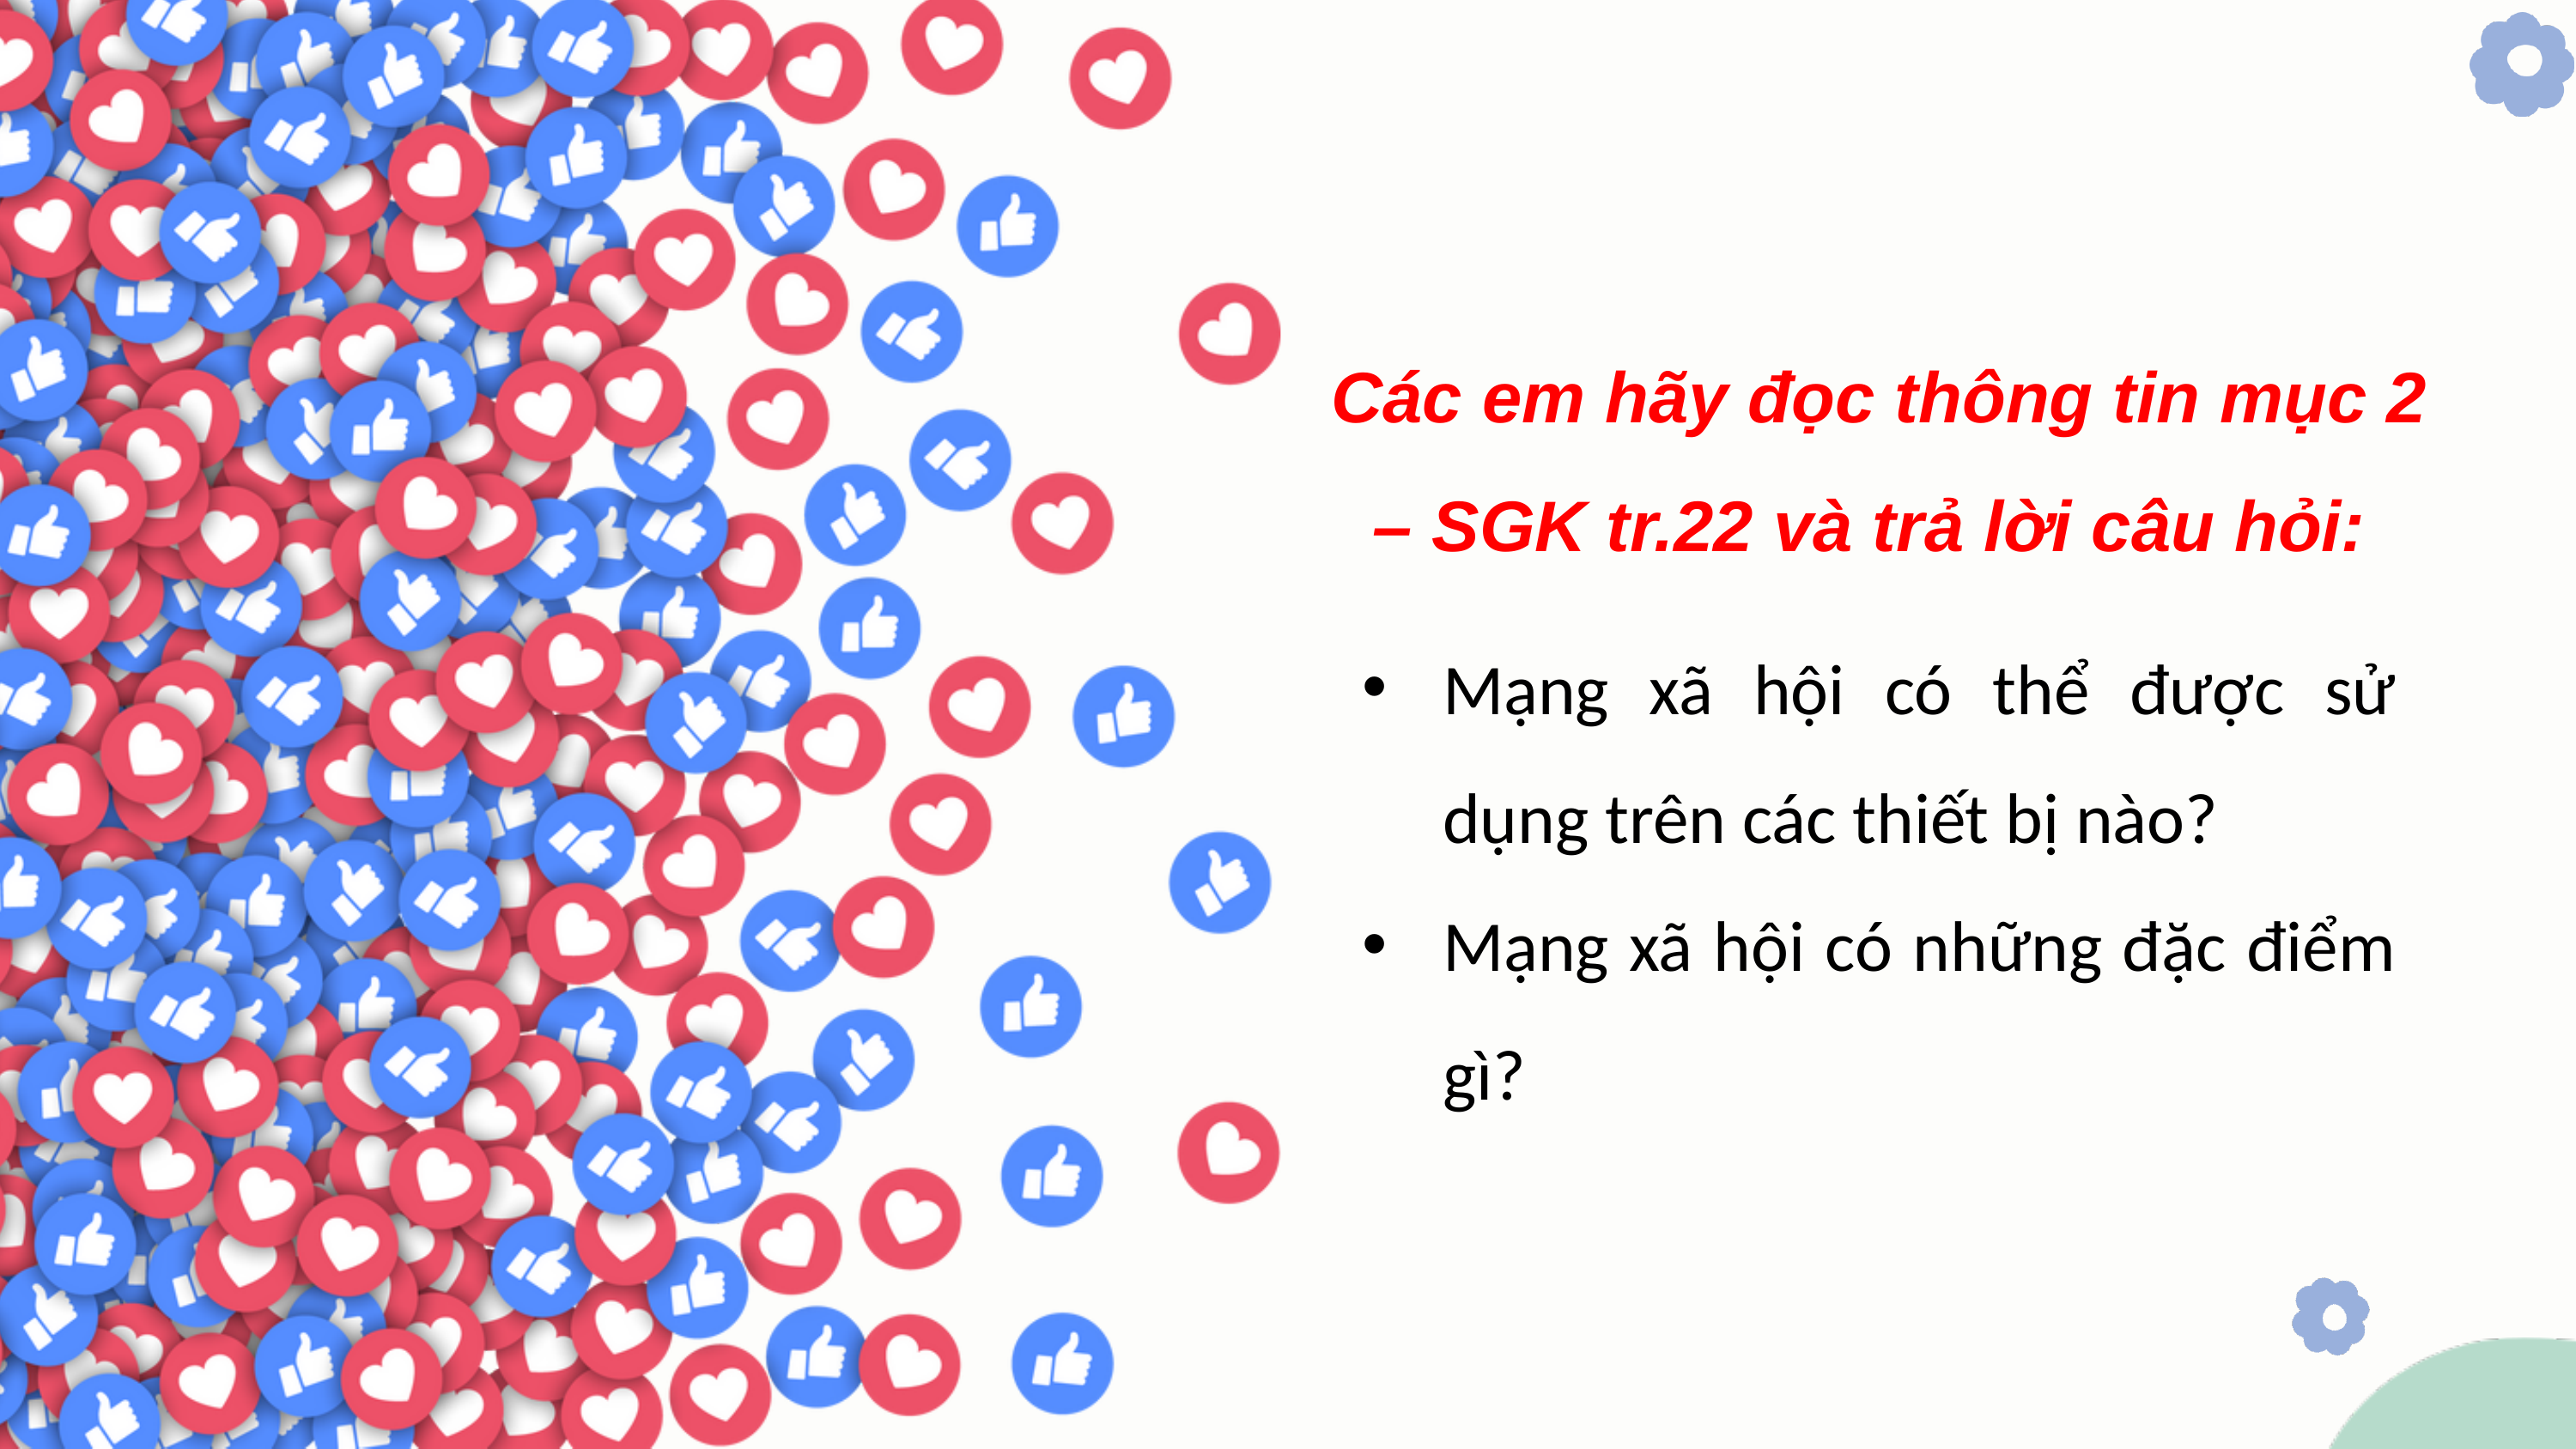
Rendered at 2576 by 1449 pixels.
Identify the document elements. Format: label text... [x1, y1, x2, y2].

picture [0, 0, 1281, 1449]
picture [2470, 12, 2574, 117]
text_box Các em hãy đọc thông tin mục 2 – SGK tr.22 và trả lời câu hỏi: [1298, 302, 2460, 573]
text_box Mạng xã hội có thể được sử dụng trên các thiết bị nào? Mạng xã hội có những đặc điểm gì? [1349, 593, 2409, 1121]
picture [2282, 1268, 2576, 1449]
